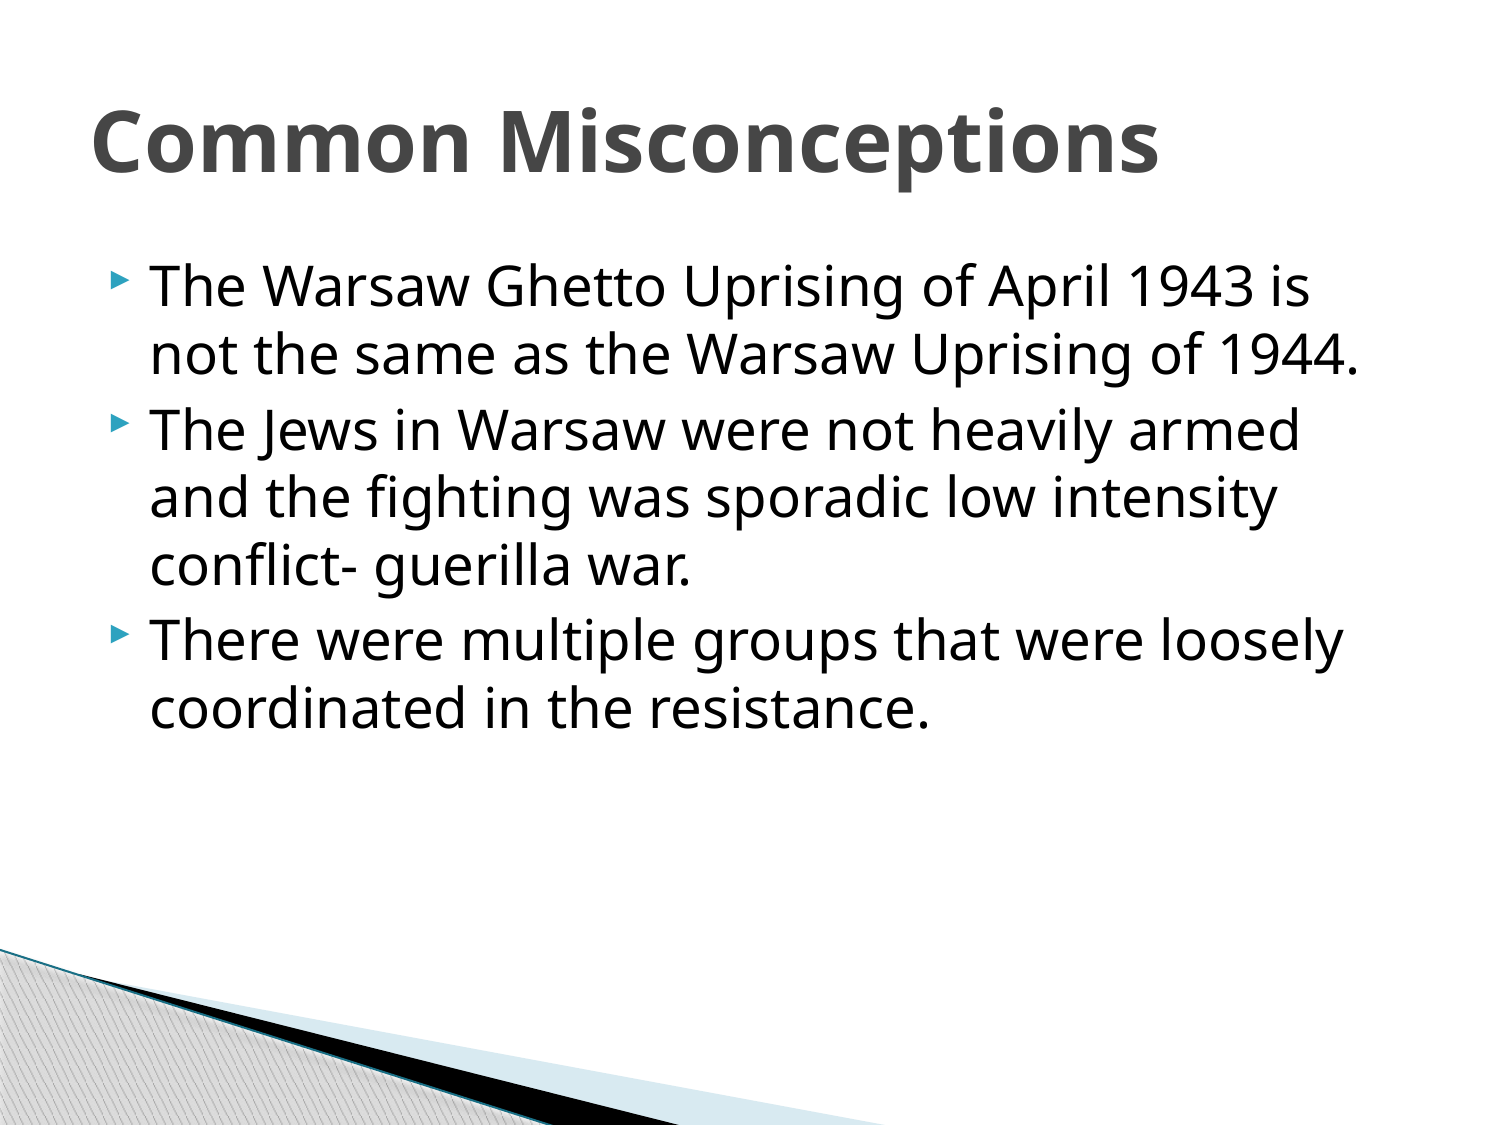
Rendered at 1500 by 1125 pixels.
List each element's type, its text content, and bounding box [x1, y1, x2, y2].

title Common Misconceptions [75, 45, 1425, 233]
list The Warsaw Ghetto Uprising of April 1943 is not the same as the Warsaw Uprising of 1944. The Jews in Warsaw were not heavily armed and the fighting was sporadic low intensity conflict- guerilla war. There were multiple groups that were loosely coordinated in the resistance. [75, 243, 1425, 986]
